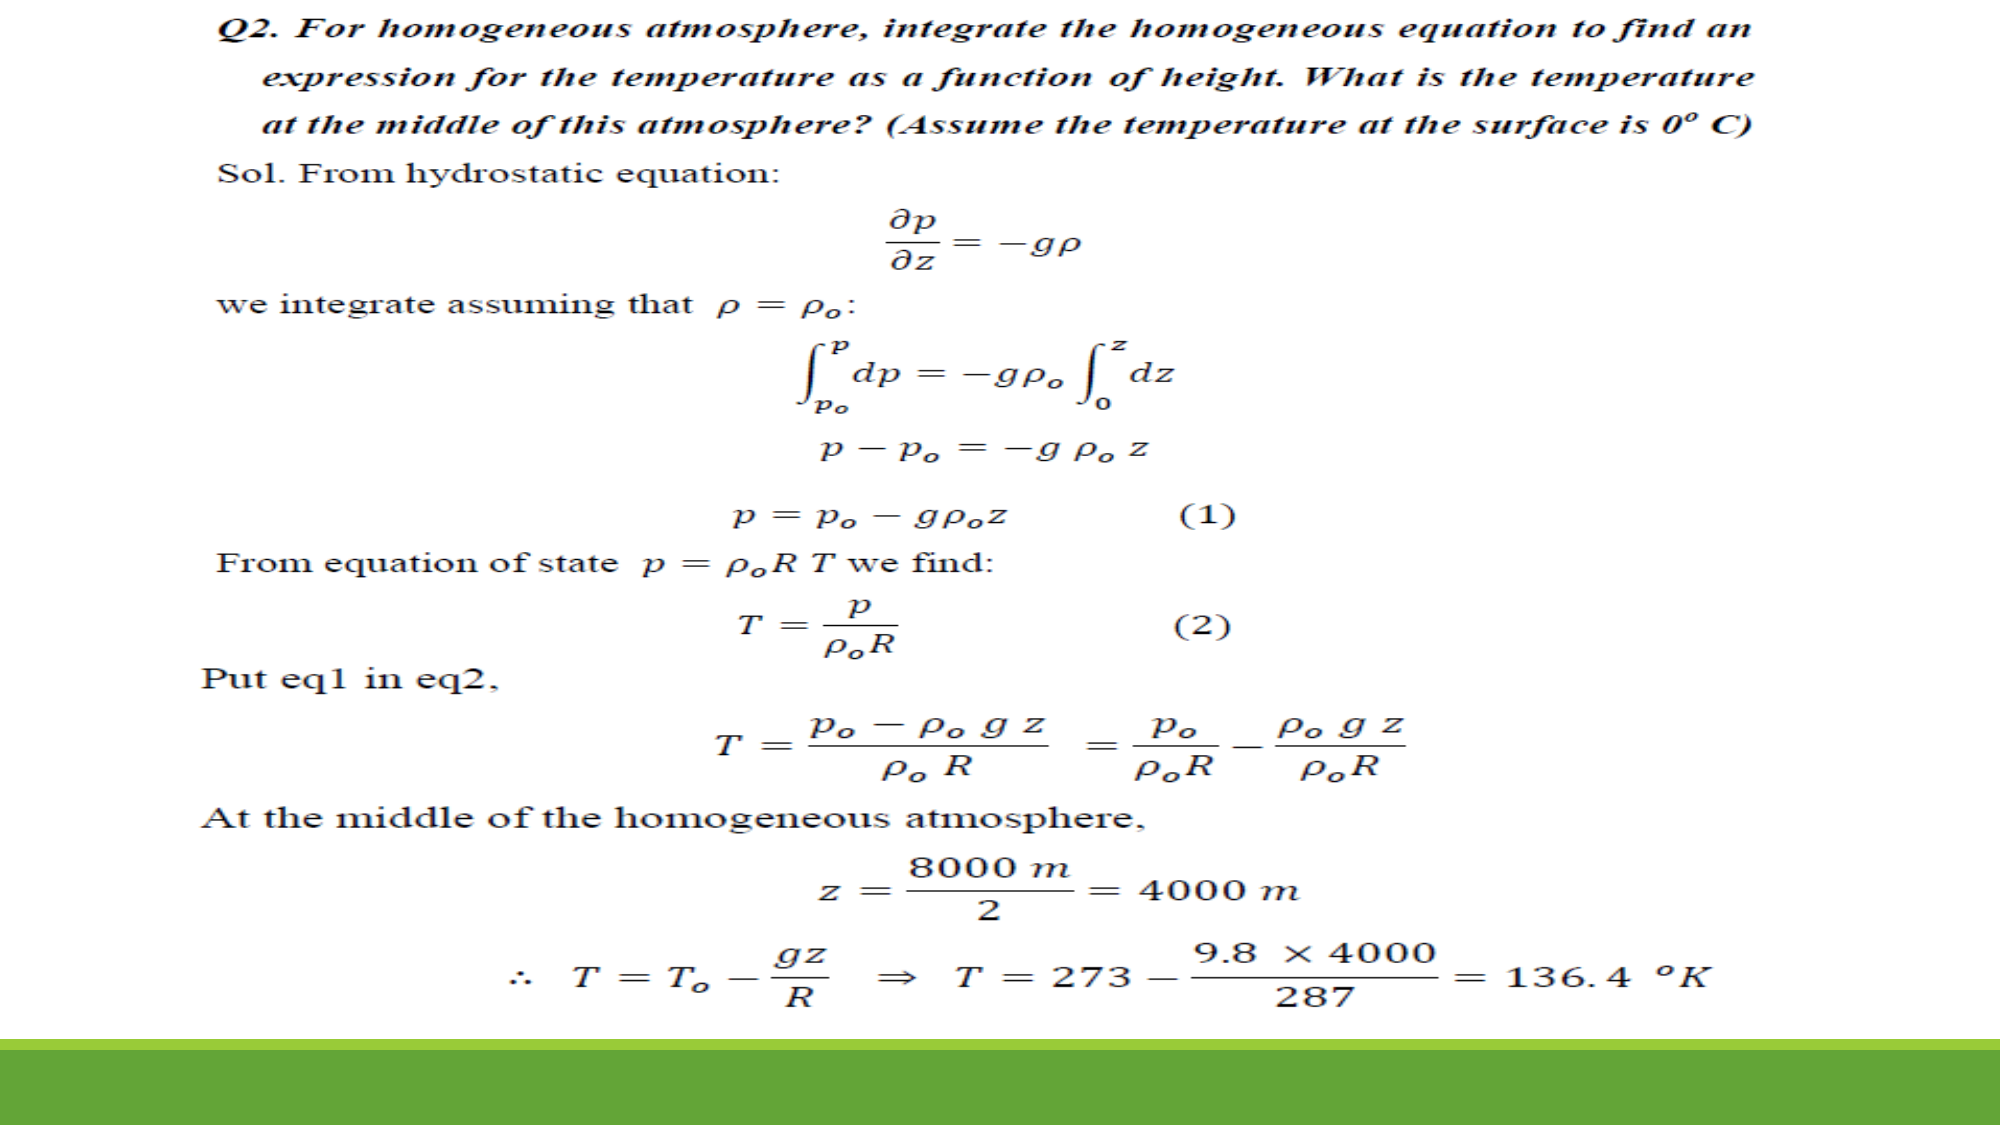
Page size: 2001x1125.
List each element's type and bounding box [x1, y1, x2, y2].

picture [111, 10, 1879, 661]
picture [131, 663, 1841, 1026]
